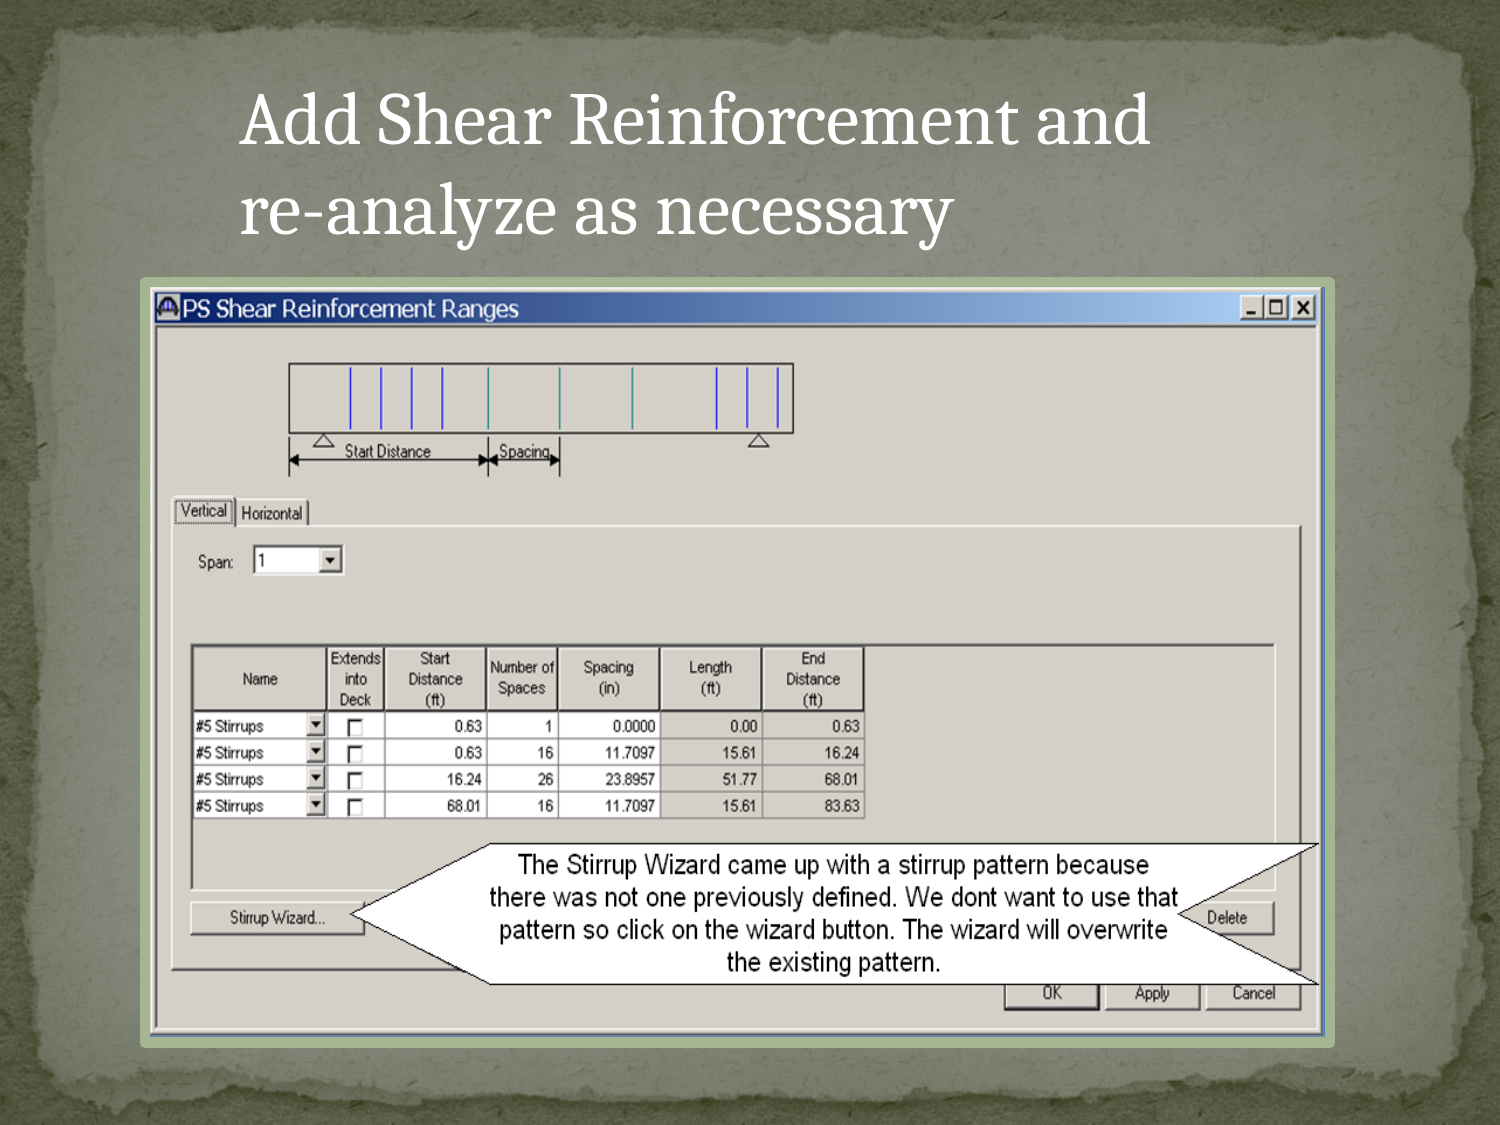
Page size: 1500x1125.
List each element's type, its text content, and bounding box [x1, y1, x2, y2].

picture [150, 287, 1325, 1037]
text_box Add Shear Reinforcement and re-analyze as necessary [224, 62, 1263, 258]
